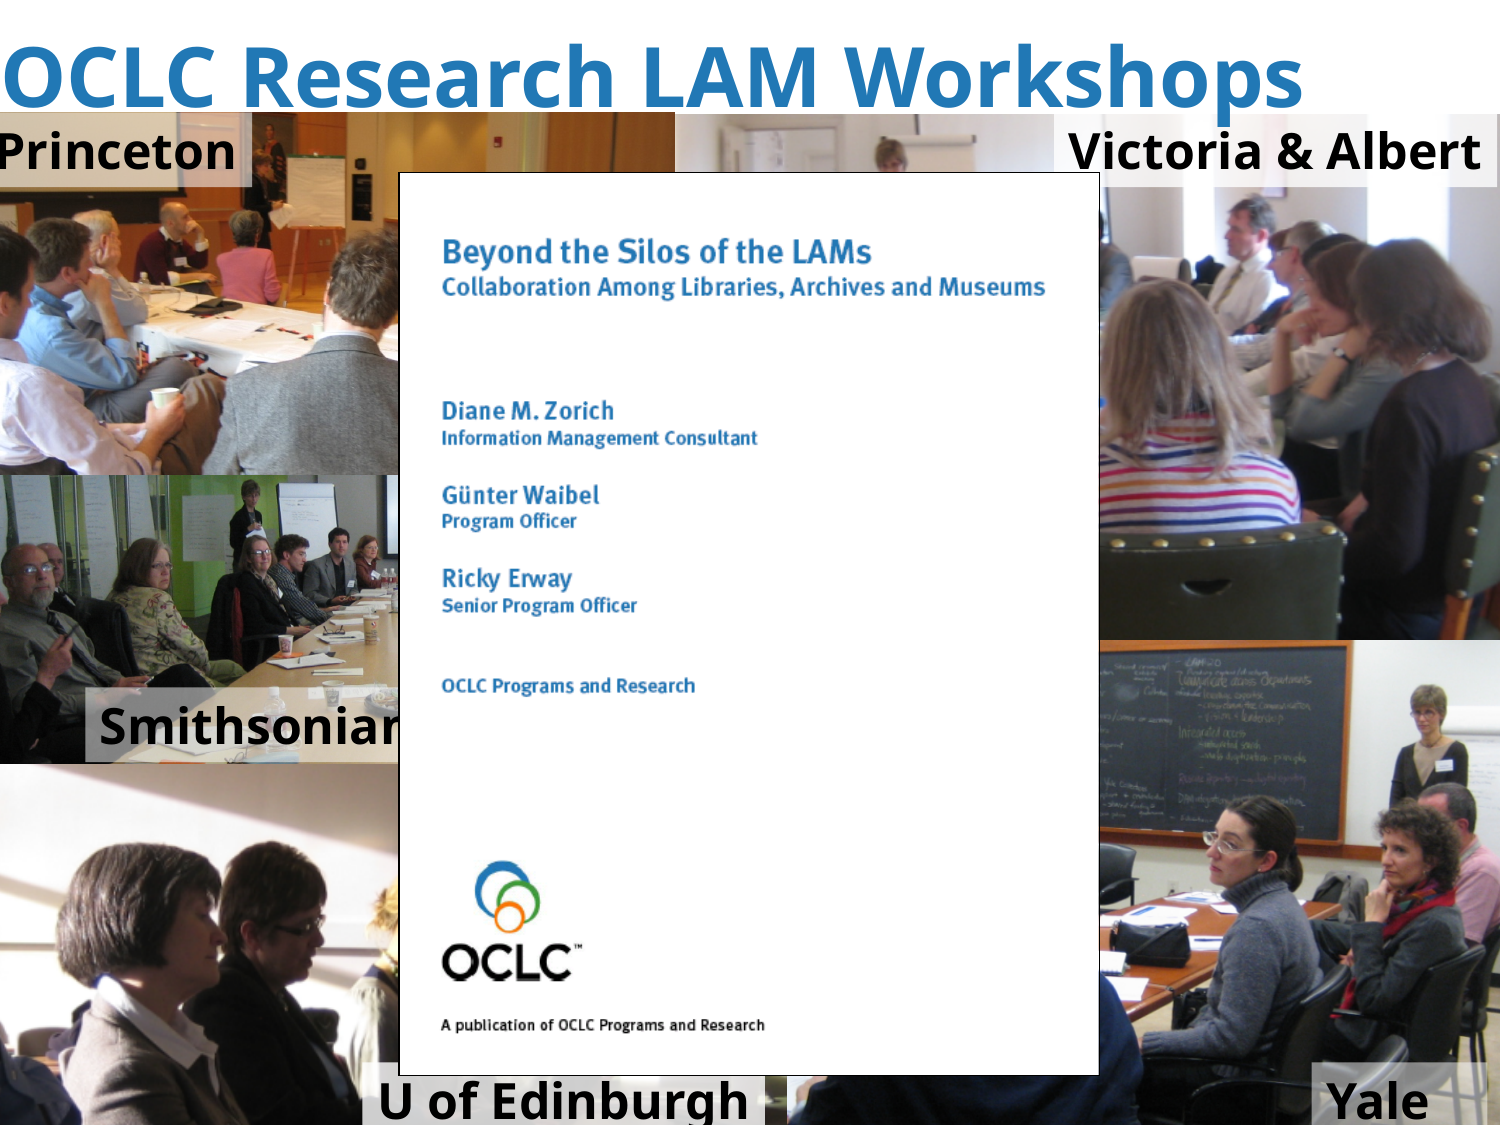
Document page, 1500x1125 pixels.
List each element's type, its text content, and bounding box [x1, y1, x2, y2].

title OCLC Research LAM Workshops [0, 23, 1317, 112]
picture [0, 112, 1500, 1125]
